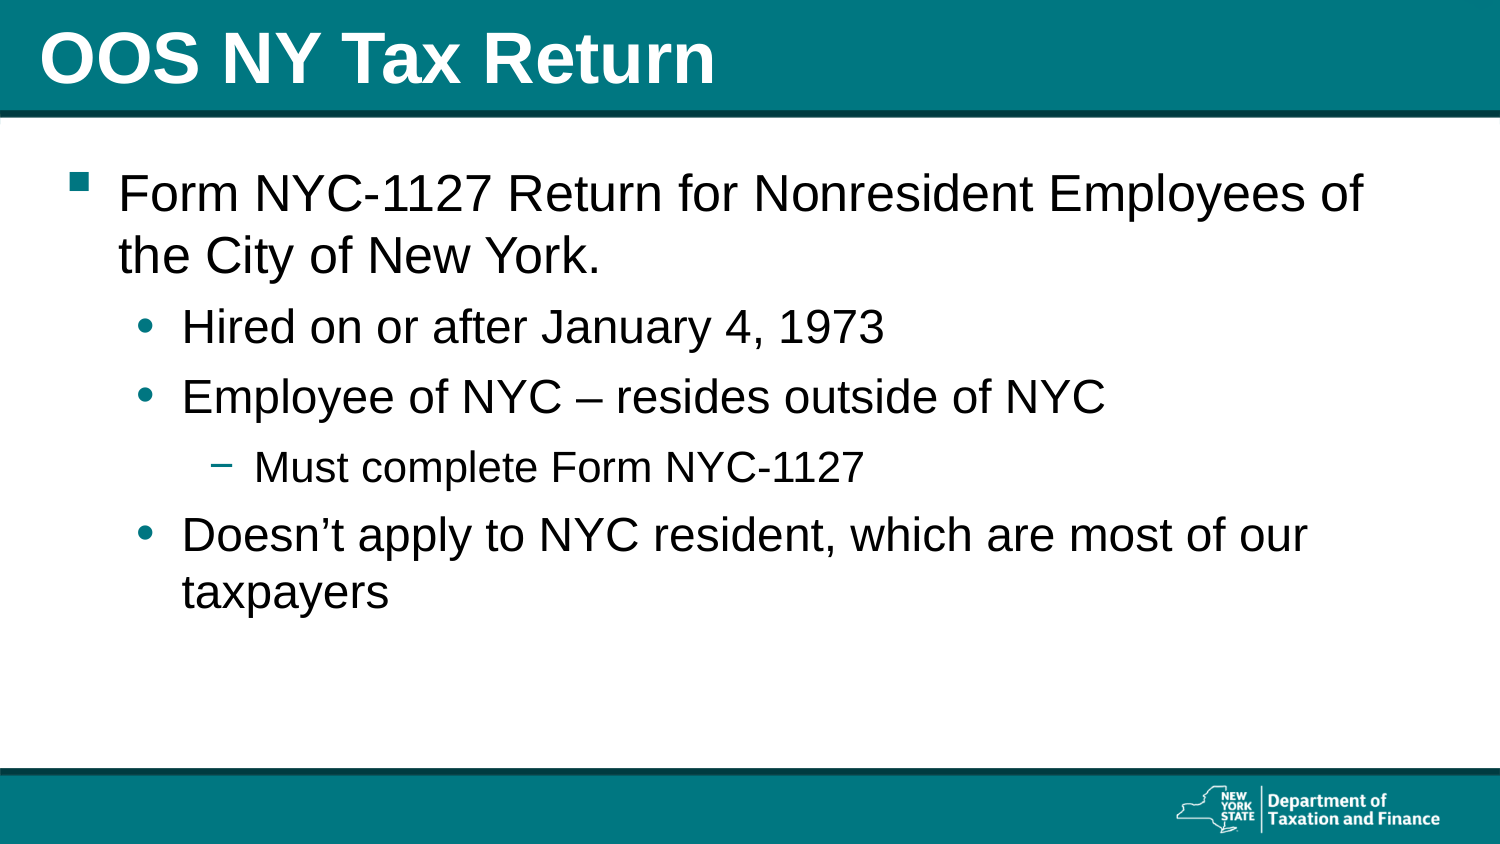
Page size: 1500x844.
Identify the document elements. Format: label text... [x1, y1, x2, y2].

title OOS NY Tax Return [24, 0, 1375, 114]
picture [0, 0, 1500, 844]
list Form NYC-1127 Return for Nonresident Employees of the City of New York. Hired on or after January 4, 1973 Employee of NYC – resides outside of NYC Must complete Form NYC-1127 Doesn’t apply to NYC resident, which are most of our taxpayers [50, 151, 1400, 709]
